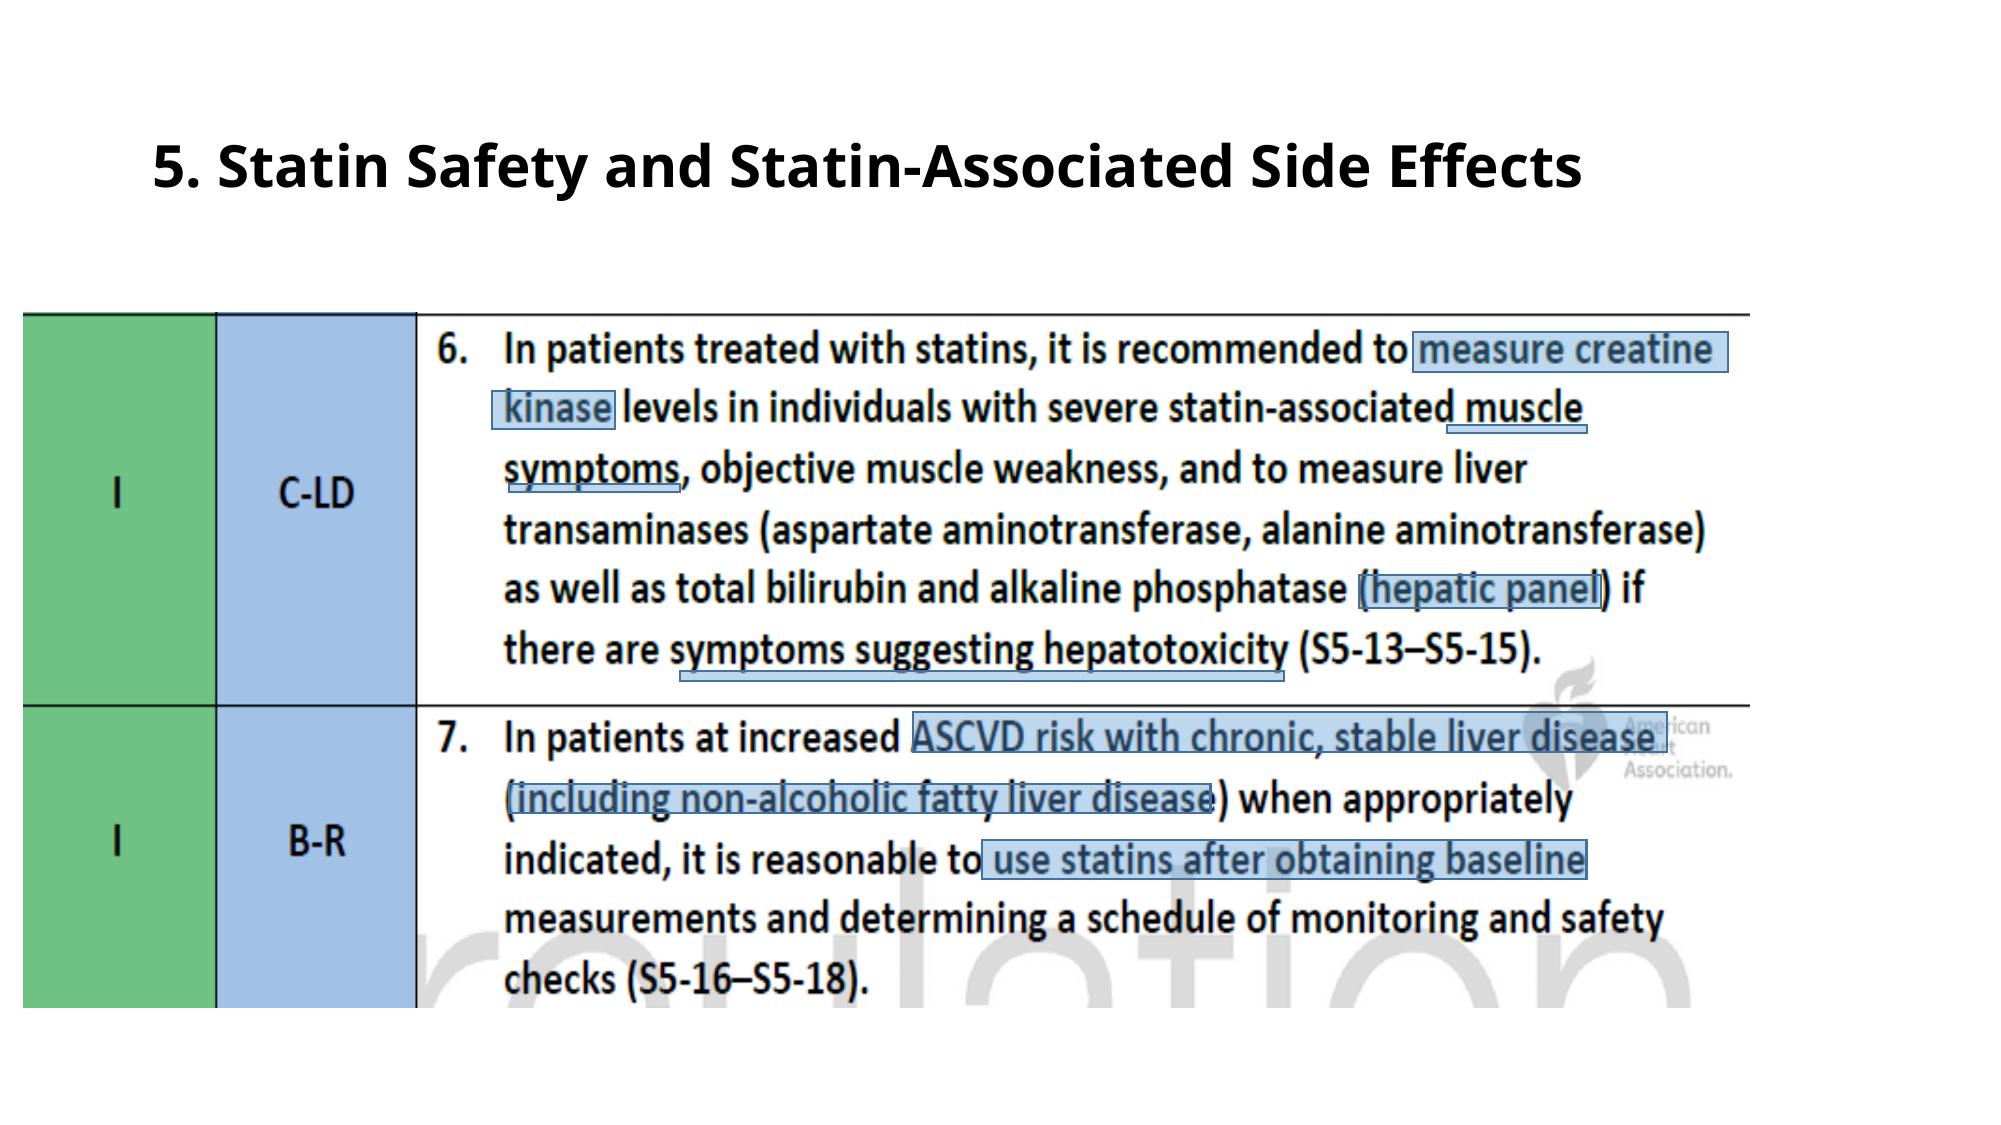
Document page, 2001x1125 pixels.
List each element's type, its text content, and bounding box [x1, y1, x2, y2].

title 5. Statin Safety and Statin-Associated Side Effects [137, 59, 1863, 278]
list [23, 312, 1750, 1008]
